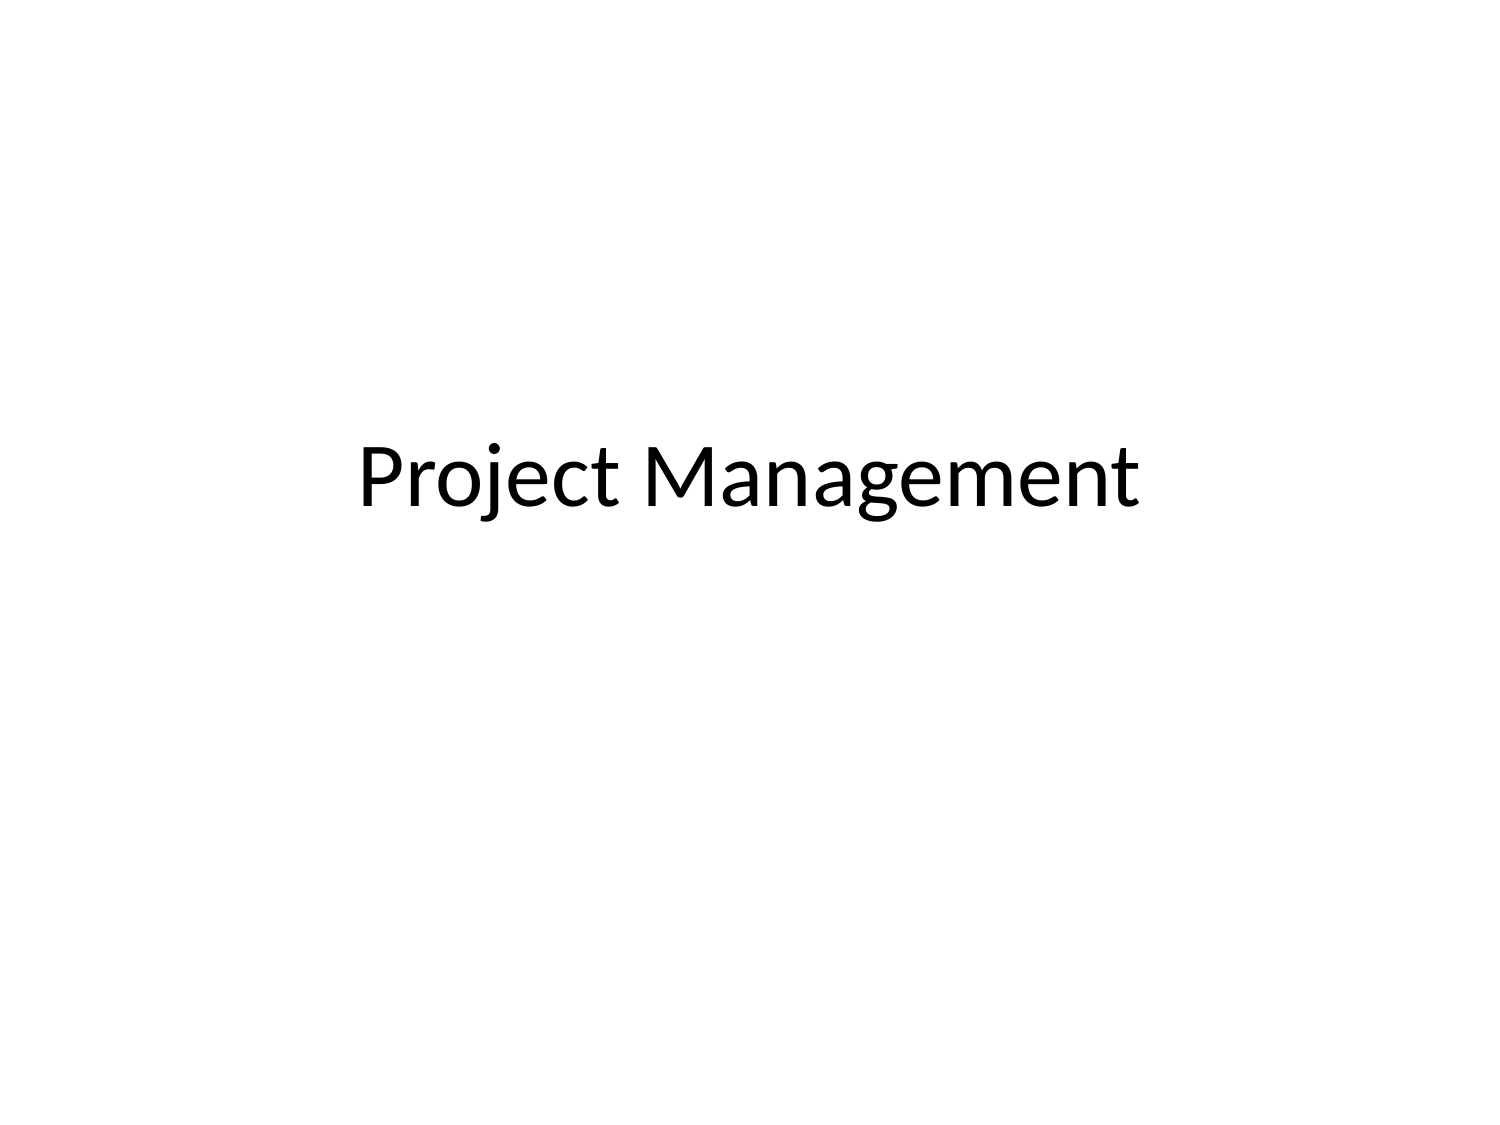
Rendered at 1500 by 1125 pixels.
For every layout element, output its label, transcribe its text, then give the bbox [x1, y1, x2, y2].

title Project Management [112, 349, 1388, 591]
